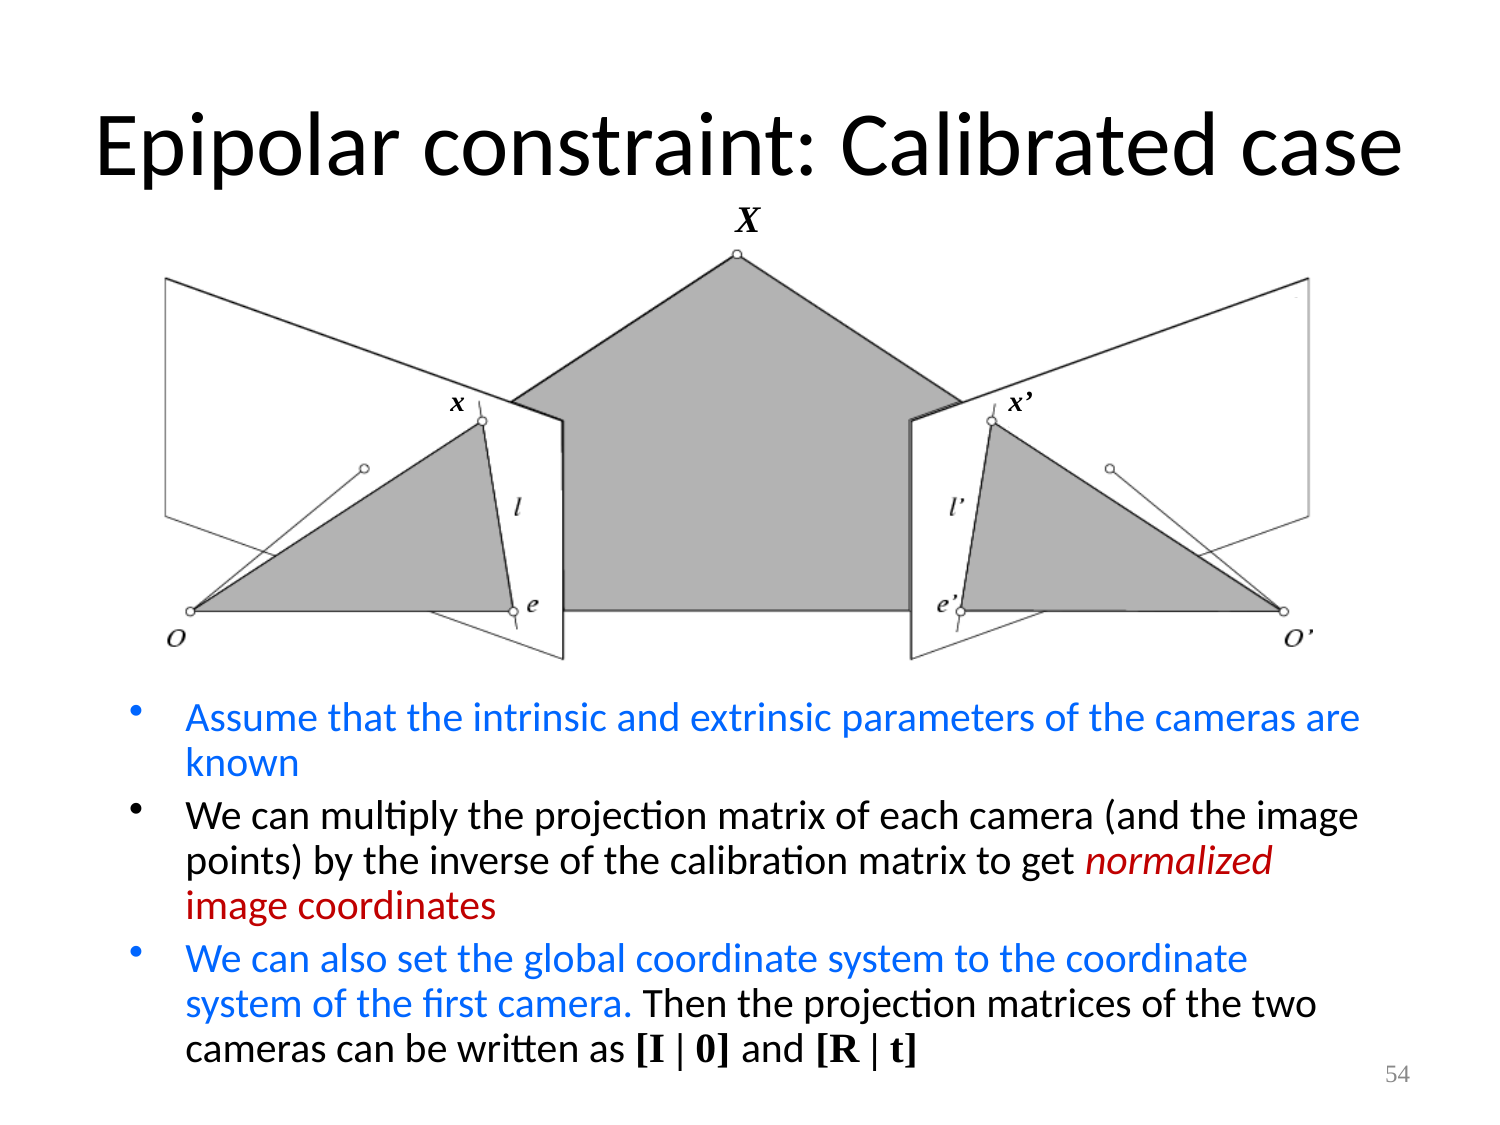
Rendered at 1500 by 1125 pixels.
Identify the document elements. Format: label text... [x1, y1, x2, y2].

picture [162, 199, 1313, 663]
title Epipolar constraint: Calibrated case [75, 45, 1425, 233]
slide_number 54 [1074, 1042, 1425, 1103]
list Assume that the intrinsic and extrinsic parameters of the cameras are known We can multiply the projection matrix of each camera (and the image points) by the inverse of the calibration matrix to get normalized image coordinates We can also set the global coordinate system to the coordinate system of the first camera. Then the projection matrices of the two cameras can be written as [I | 0] and [R | t] [114, 687, 1390, 1100]
